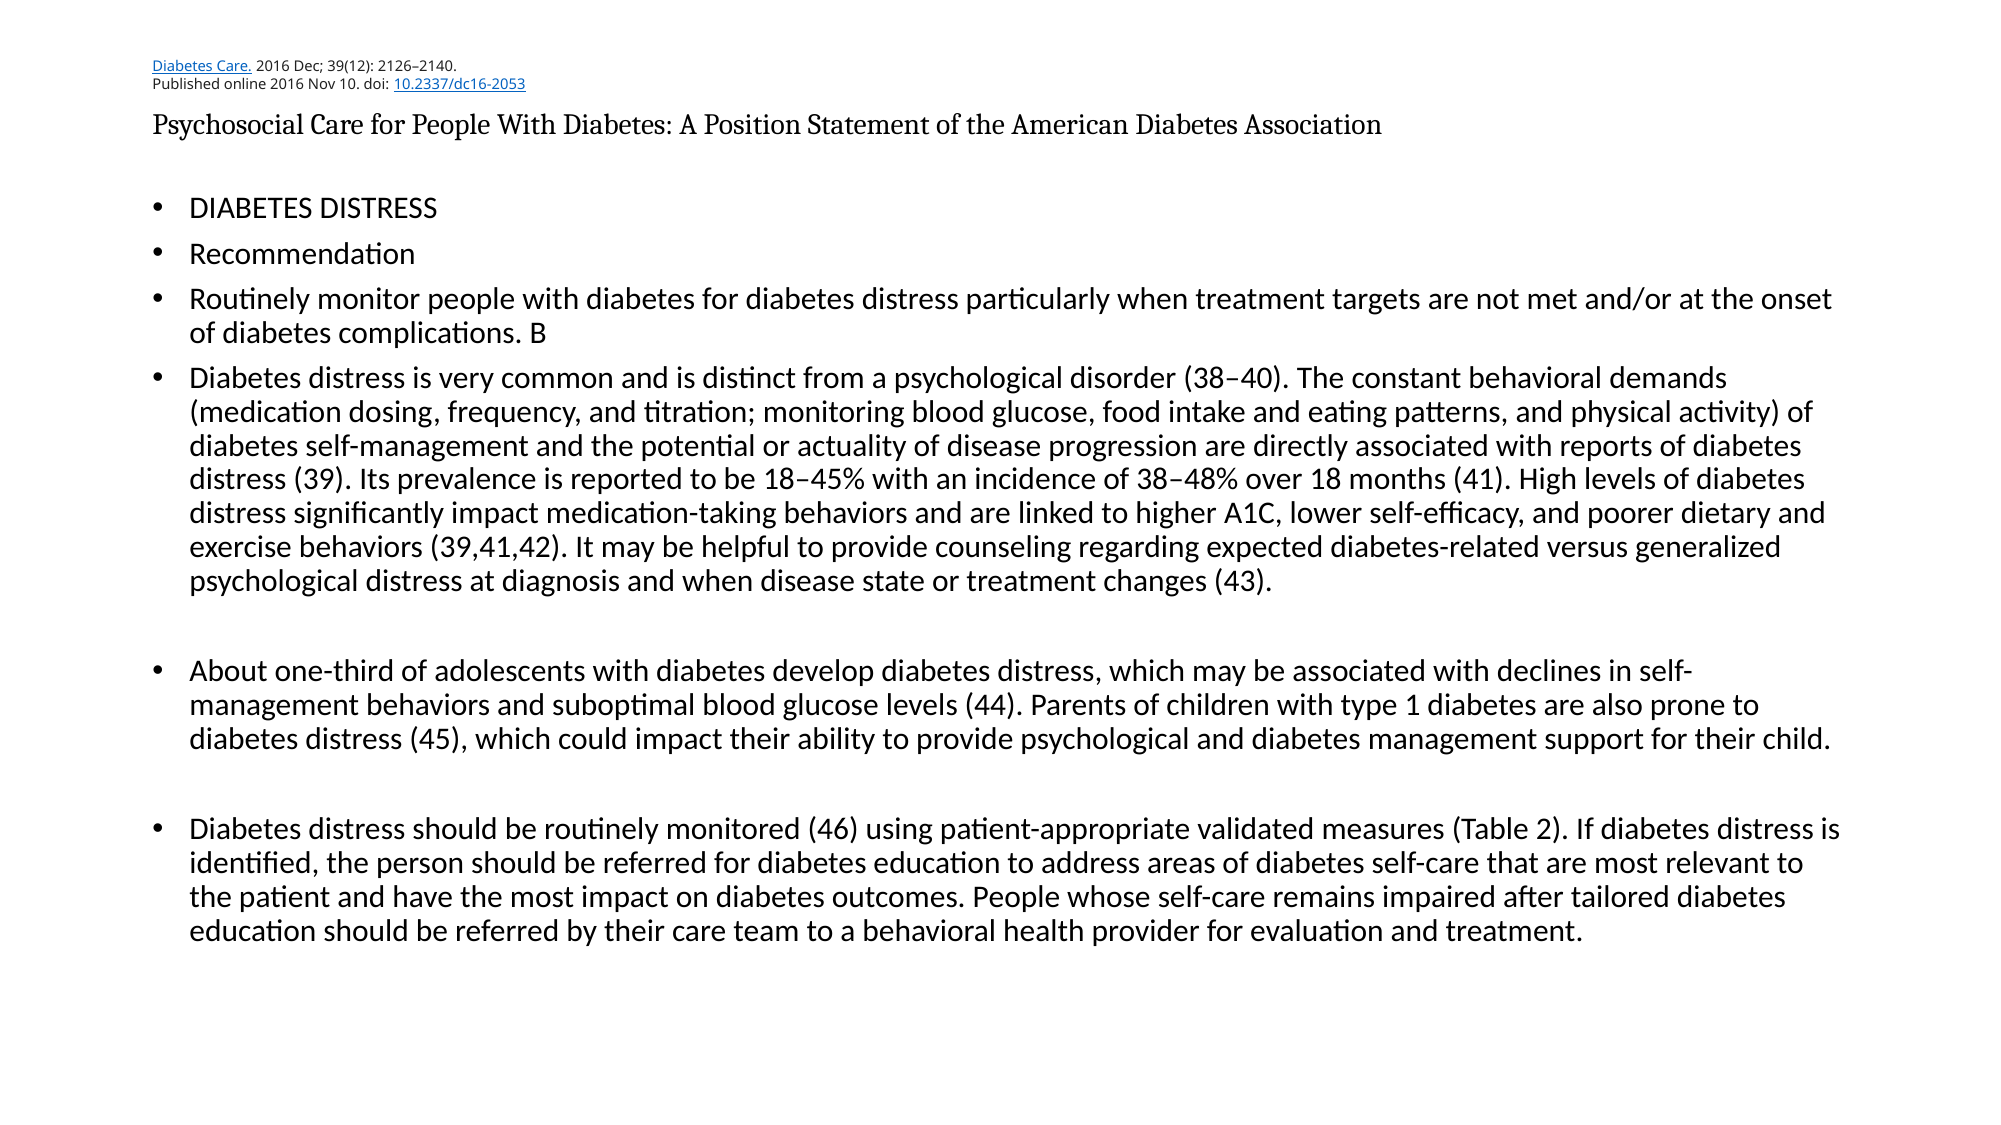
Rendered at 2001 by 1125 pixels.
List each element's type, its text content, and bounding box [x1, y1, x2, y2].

list DIABETES DISTRESS Recommendation Routinely monitor people with diabetes for diabetes distress particularly when treatment targets are not met and/or at the onset of diabetes complications. B Diabetes distress is very common and is distinct from a psychological disorder (38–40). The constant behavioral demands (medication dosing, frequency, and titration; monitoring blood glucose, food intake and eating patterns, and physical activity) of diabetes self-management and the potential or actuality of disease progression are directly associated with reports of diabetes distress (39). Its prevalence is reported to be 18–45% with an incidence of 38–48% over 18 months (41). High levels of diabetes distress significantly impact medication-taking behaviors and are linked to higher A1C, lower self-efficacy, and poorer dietary and exercise behaviors (39,41,42). It may be helpful to provide counseling regarding expected diabetes-related versus generalized psychological distress at diagnosis and when disease state or treatment changes (43). About one-third of adolescents with diabetes develop diabetes distress, which may be associated with declines in self-management behaviors and suboptimal blood glucose levels (44). Parents of children with type 1 diabetes are also prone to diabetes distress (45), which could impact their ability to provide psychological and diabetes management support for their child. Diabetes distress should be routinely monitored (46) using patient-appropriate validated measures (Table 2). If diabetes distress is identified, the person should be referred for diabetes education to address areas of diabetes self-care that are most relevant to the patient and have the most impact on diabetes outcomes. People whose self-care remains impaired after tailored diabetes education should be referred by their care team to a behavioral health provider for evaluation and treatment. [137, 184, 1863, 1014]
title Diabetes Care. 2016 Dec; 39(12): 2126–2140. Published online 2016 Nov 10. doi: 10.2337/dc16-2053 Psychosocial Care for People With Diabetes: A Position Statement of the American Diabetes Association [137, 16, 1863, 184]
